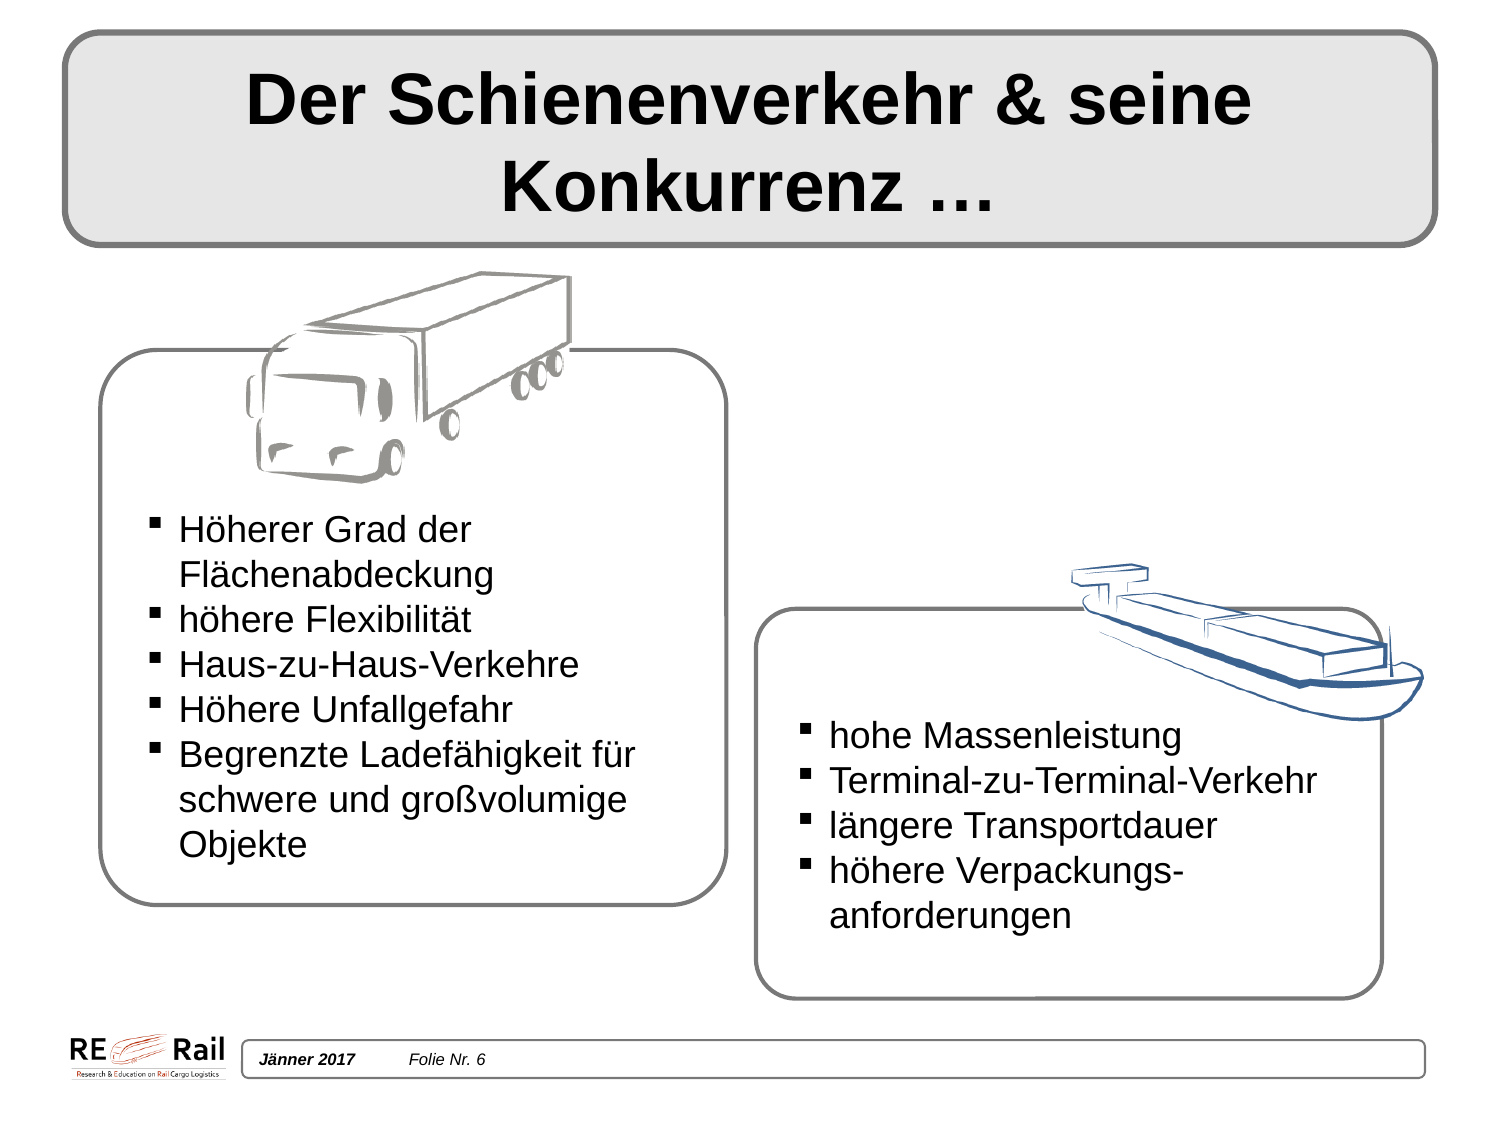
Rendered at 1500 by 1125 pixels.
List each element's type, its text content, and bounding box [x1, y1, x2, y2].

picture [218, 255, 623, 492]
title Der Schienenverkehr & seine Konkurrenz … [88, 45, 1412, 233]
picture [68, 1032, 226, 1080]
picture [1068, 496, 1436, 729]
text_box hohe Massenleistung Terminal-zu-Terminal-Verkehr längere Transportdauer höhere Verpackungs-anforderungen [753, 606, 1385, 1001]
text_box Höherer Grad der Flächenabdeckung höhere Flexibilität Haus-zu-Haus-Verkehre Höhere Unfallgefahr Begrenzte Ladefähigkeit für schwere und großvolumige Objekte [98, 347, 729, 908]
